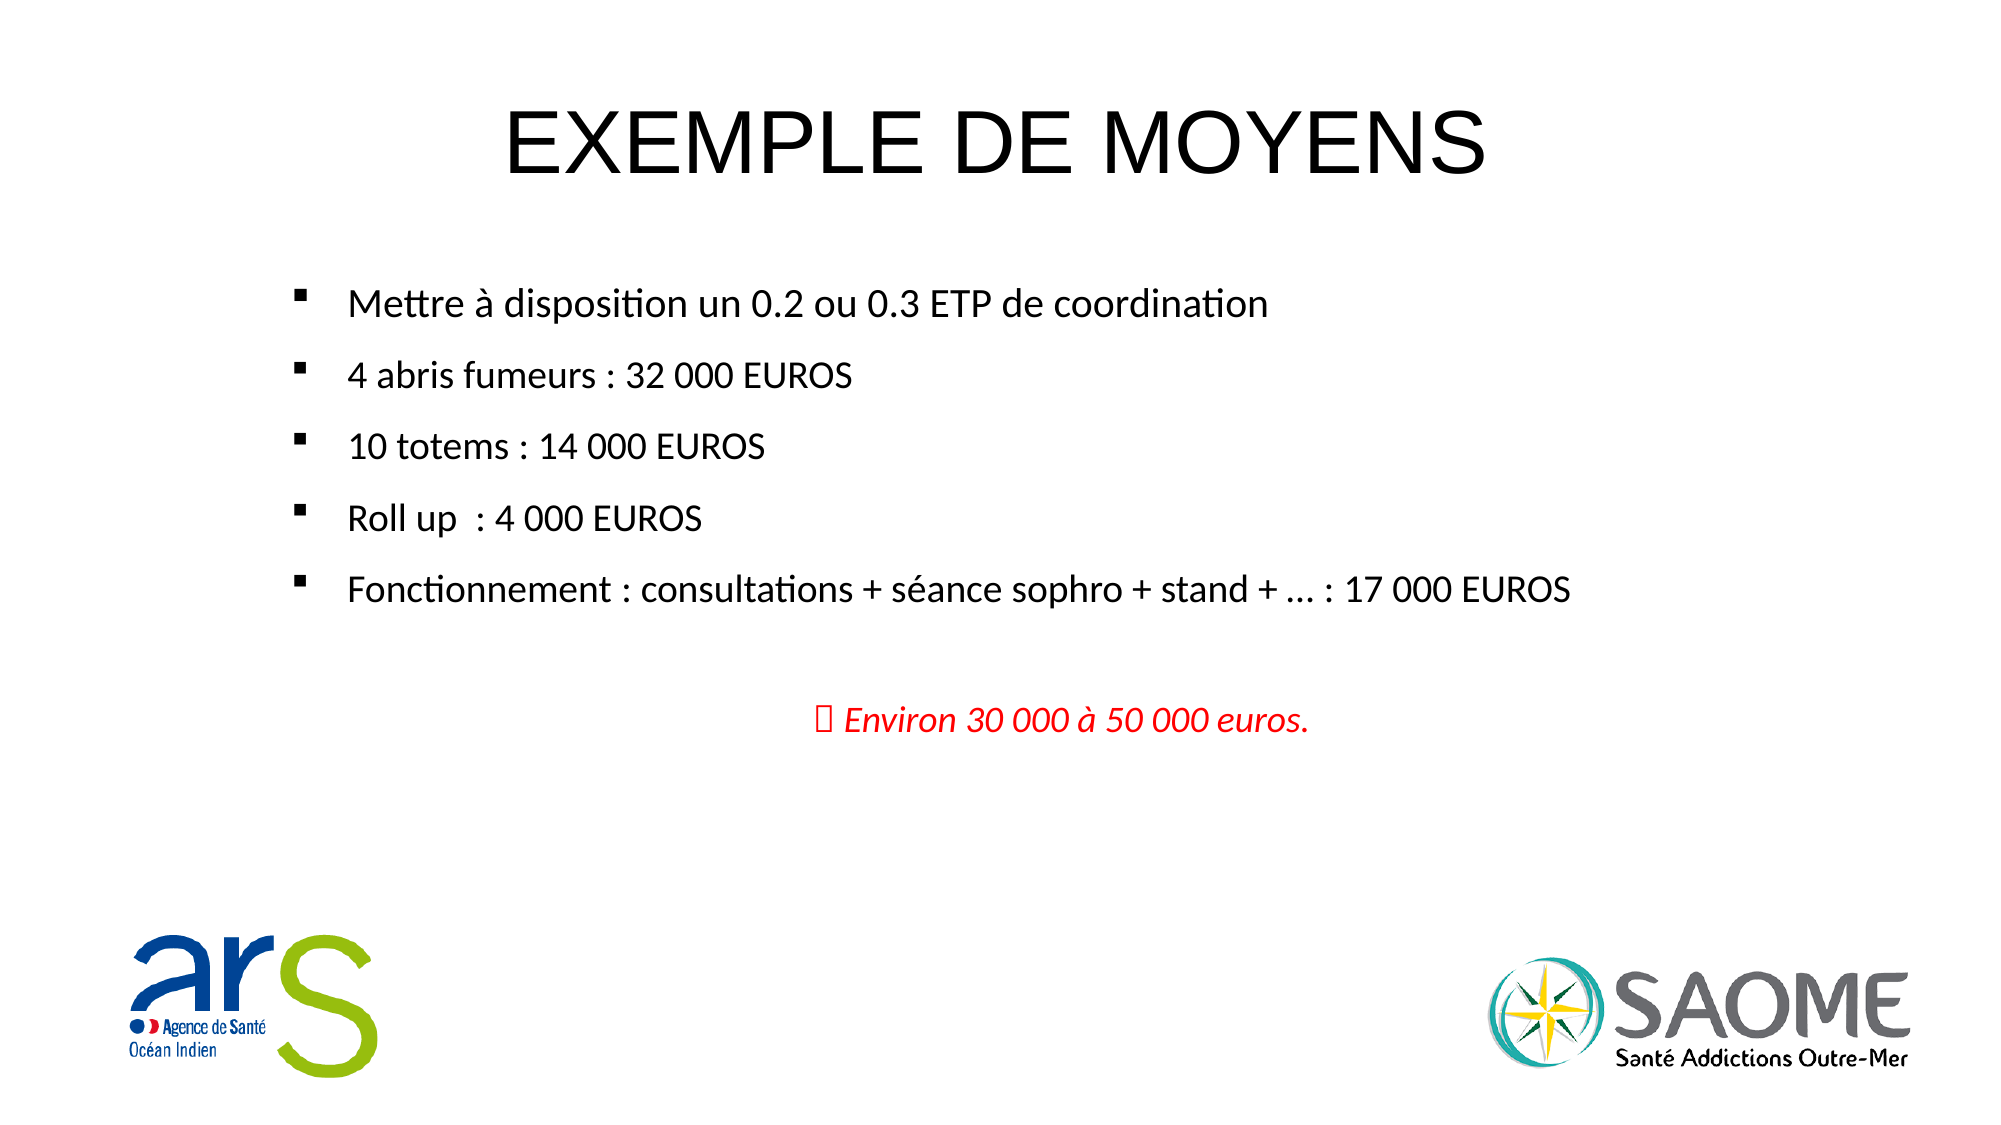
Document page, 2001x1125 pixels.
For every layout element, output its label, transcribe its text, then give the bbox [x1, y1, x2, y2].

picture [1441, 912, 1974, 1125]
title EXEMPLE DE MOYENS [146, 89, 1871, 308]
text_box  Environ 30 000 à 50 000 euros. [175, 664, 1956, 748]
text_box Mettre à disposition un 0.2 ou 0.3 ETP de coordination 4 abris fumeurs : 32 000 EUROS 10 totems : 14 000 EUROS Roll up : 4 000 EUROS Fonctionnement : consultations + séance sophro + stand + … : 17 000 EUROS [276, 243, 1640, 618]
picture [129, 934, 378, 1078]
